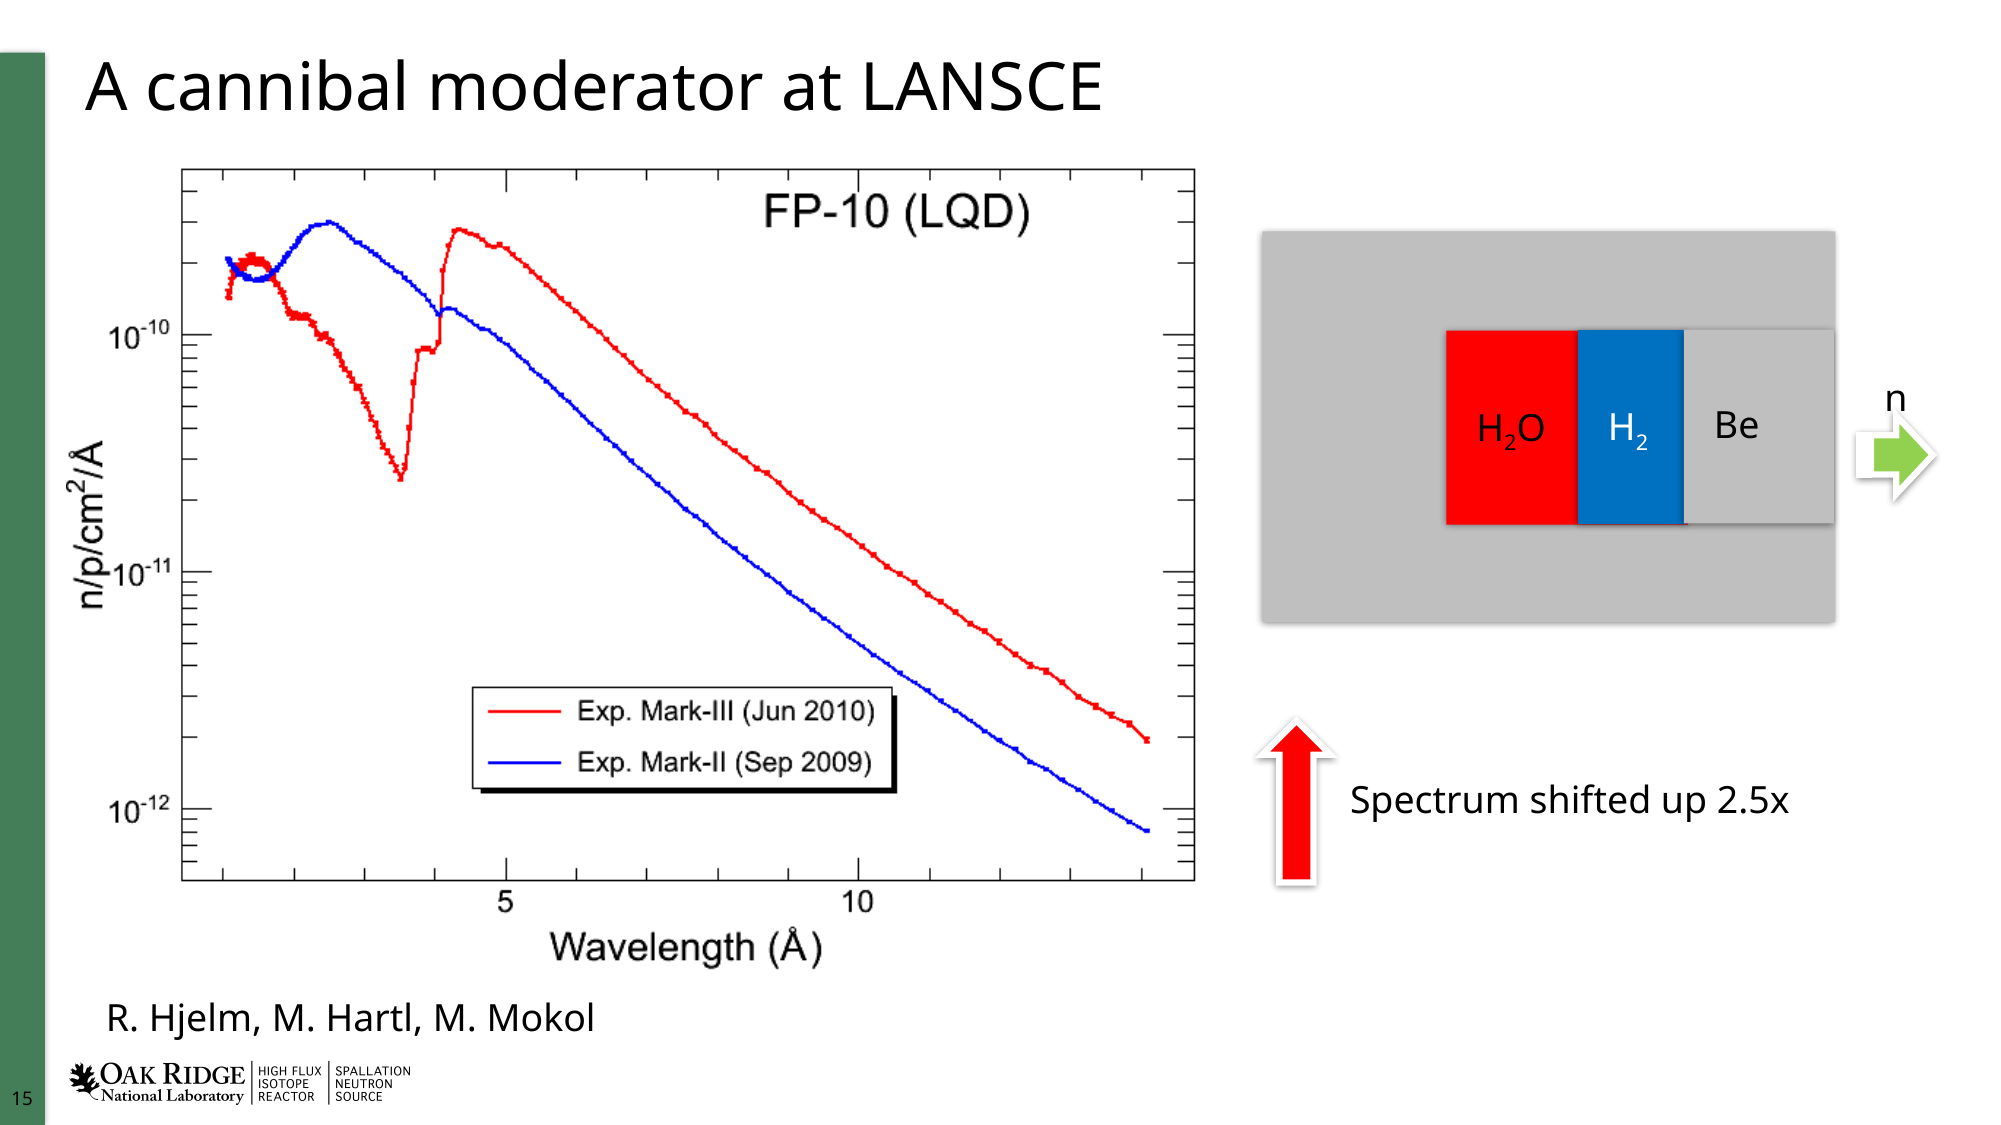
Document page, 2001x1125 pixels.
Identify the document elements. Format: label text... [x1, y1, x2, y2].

text_box H2 [1578, 330, 1679, 525]
text_box H2O [1446, 330, 1573, 525]
title A cannibal moderator at LANSCE [70, 44, 1946, 134]
text_box Spectrum shifted up 2.5x [1335, 773, 1805, 829]
text_box n [1869, 372, 1923, 428]
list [66, 144, 1230, 981]
text_box [1870, 415, 1933, 495]
text_box Be [1683, 329, 1834, 524]
picture [66, 1058, 413, 1108]
text_box [1262, 720, 1331, 883]
text_box [1262, 231, 1836, 623]
text_box R. Hjelm, M. Hartl, M. Mokol [91, 991, 611, 1047]
text_box [1864, 435, 1869, 475]
